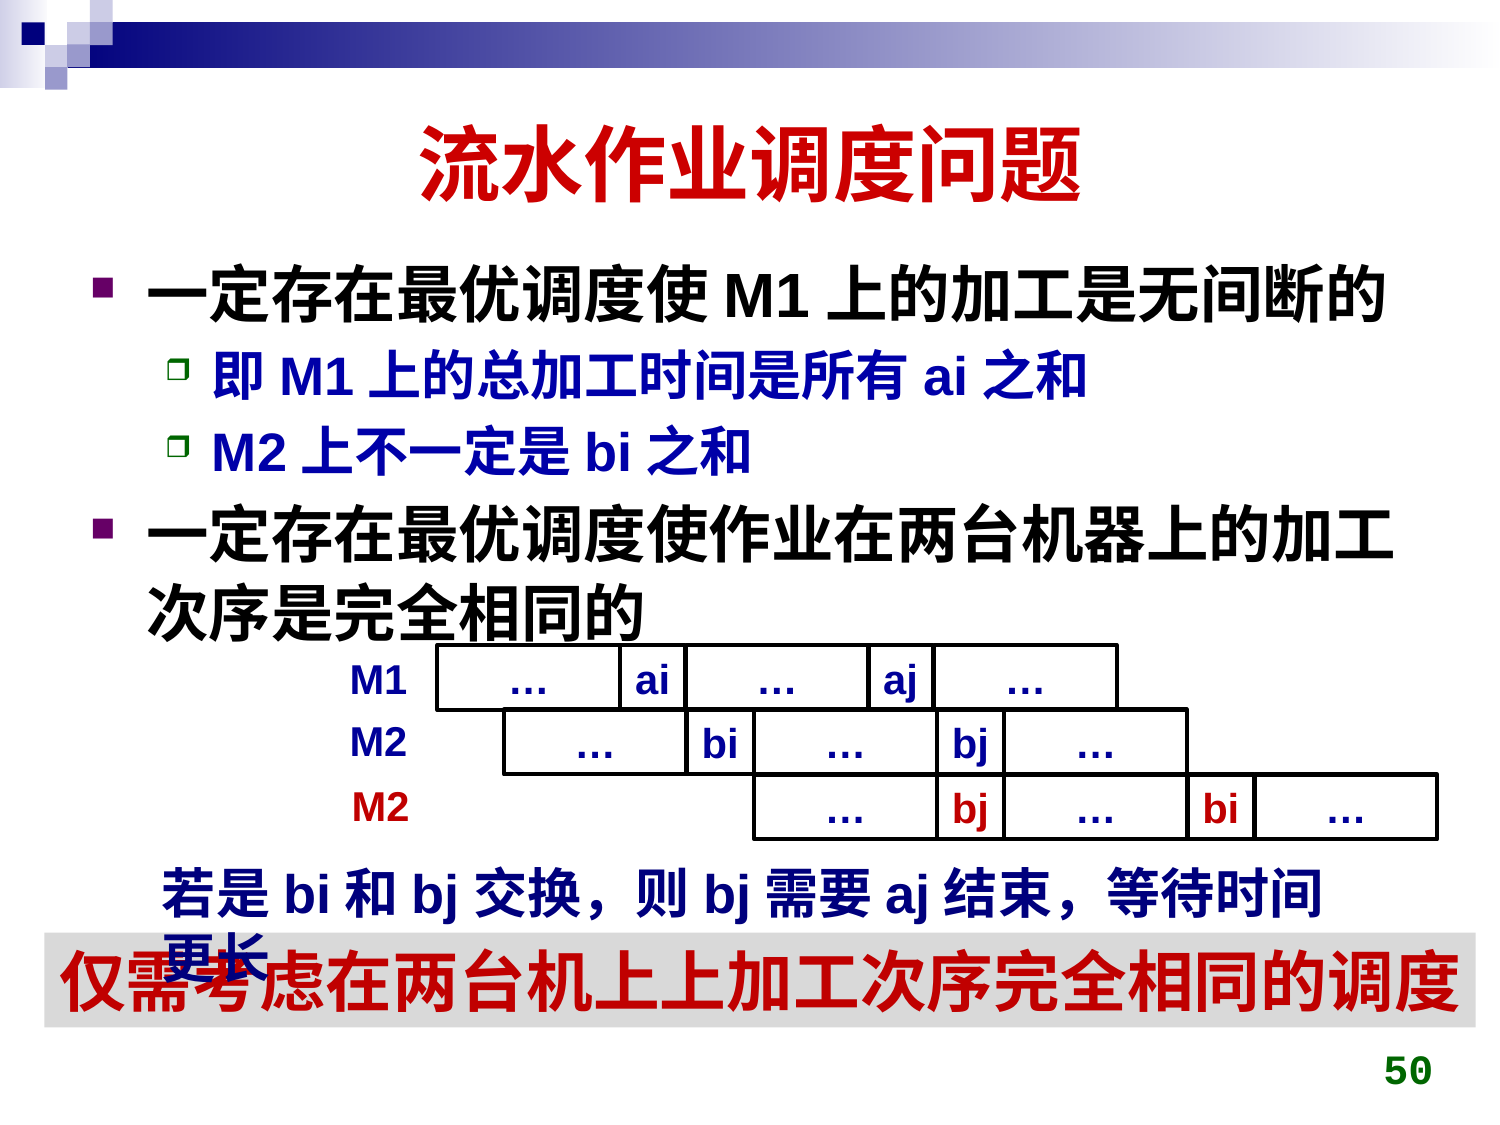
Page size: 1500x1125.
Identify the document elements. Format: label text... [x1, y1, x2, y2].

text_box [753, 774, 1438, 841]
title 流水作业调度问题 [75, 75, 1425, 243]
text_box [437, 644, 1117, 711]
list 一定存在最优调度使M1上的加工是无间断的 即M1上的总加工时间是所有ai之和 M2上不一定是bi之和 一定存在最优调度使作业在两台机器上的加工次序是完全相同的 [75, 243, 1425, 932]
text_box 仅需考虑在两台机上上加工次序完全相同的调度 [44, 932, 1476, 1028]
text_box M2 [334, 707, 423, 773]
text_box M2 [336, 772, 425, 838]
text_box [503, 709, 1188, 776]
text_box 若是bi和bj交换，则bj需要aj结束，等待时间更长 [147, 851, 1355, 997]
slide_number 50 [1098, 1028, 1449, 1100]
text_box M1 [334, 645, 423, 707]
